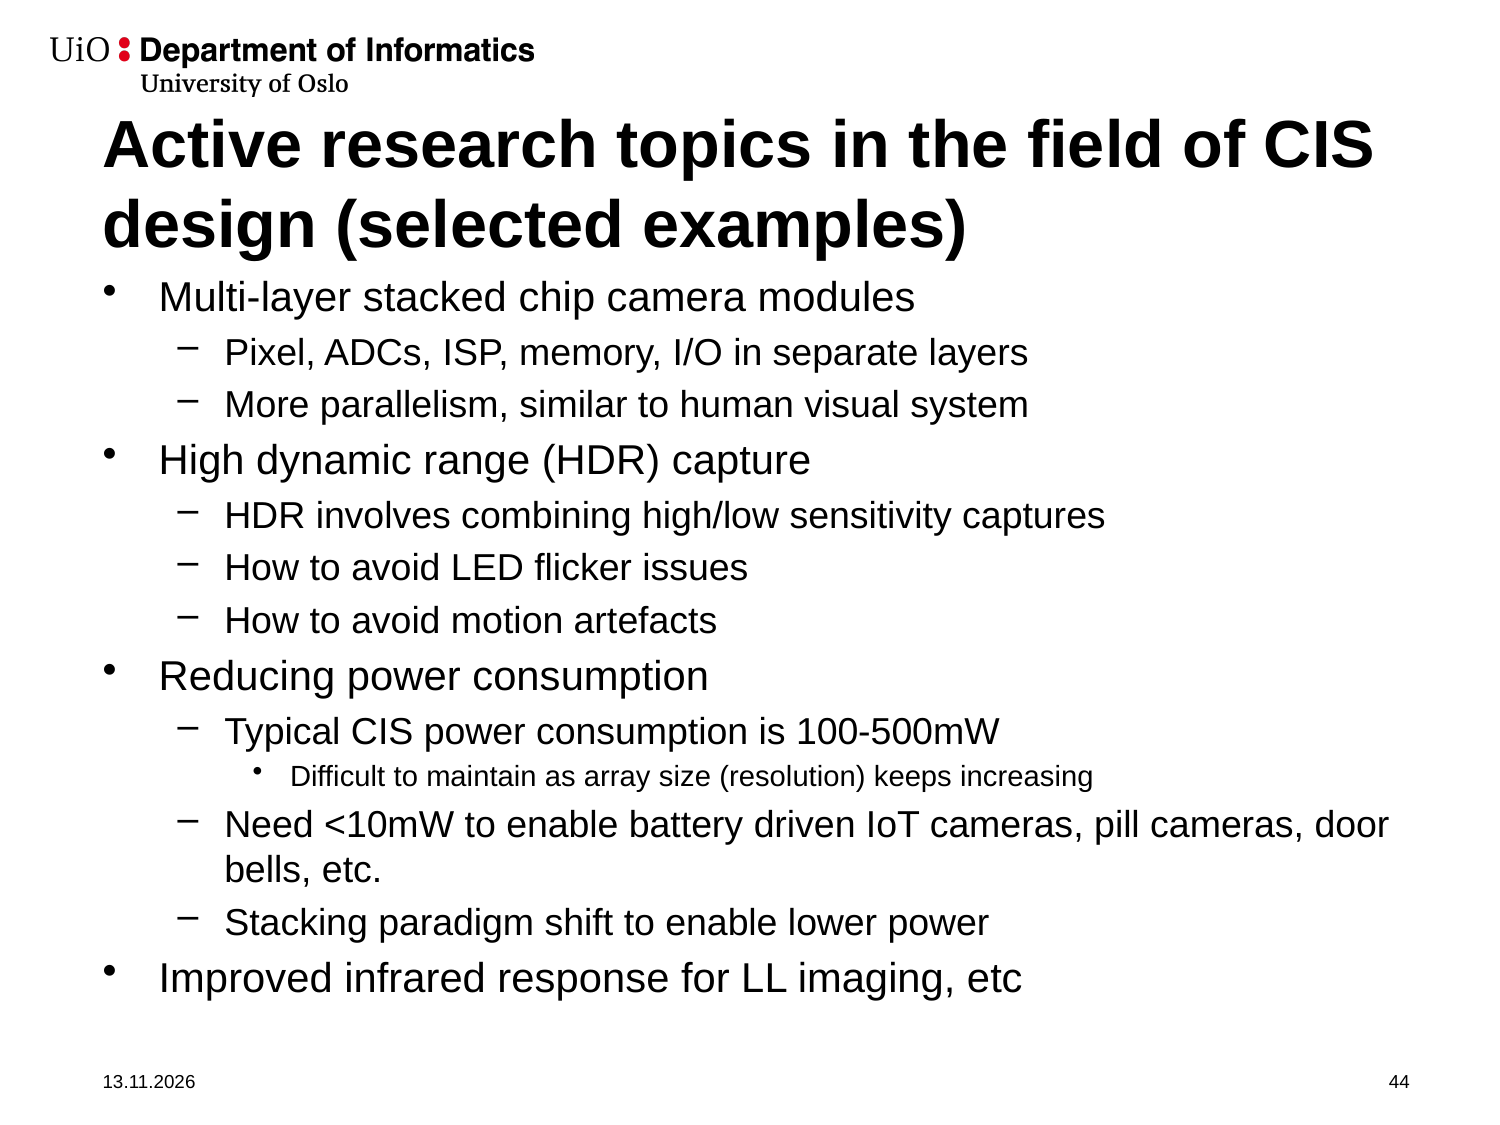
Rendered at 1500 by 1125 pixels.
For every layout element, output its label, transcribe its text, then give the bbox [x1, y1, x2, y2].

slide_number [87, 1024, 401, 1101]
picture [50, 37, 534, 97]
list Multi-layer stacked chip camera modules Pixel, ADCs, ISP, memory, I/O in separate layers More parallelism, similar to human visual system High dynamic range (HDR) capture HDR involves combining high/low sensitivity captures How to avoid LED flicker issues How to avoid motion artefacts Reducing power consumption Typical CIS power consumption is 100-500mW Difficult to maintain as array size (resolution) keeps increasing Need <10mW to enable battery driven IoT cameras, pill cameras, door bells, etc. Stacking paradigm shift to enable lower power Improved infrared response for LL imaging, etc [87, 262, 1426, 1001]
slide_number 44 [1312, 1024, 1426, 1101]
title Active research topics in the field of CIS design (selected examples) [87, 99, 1426, 262]
